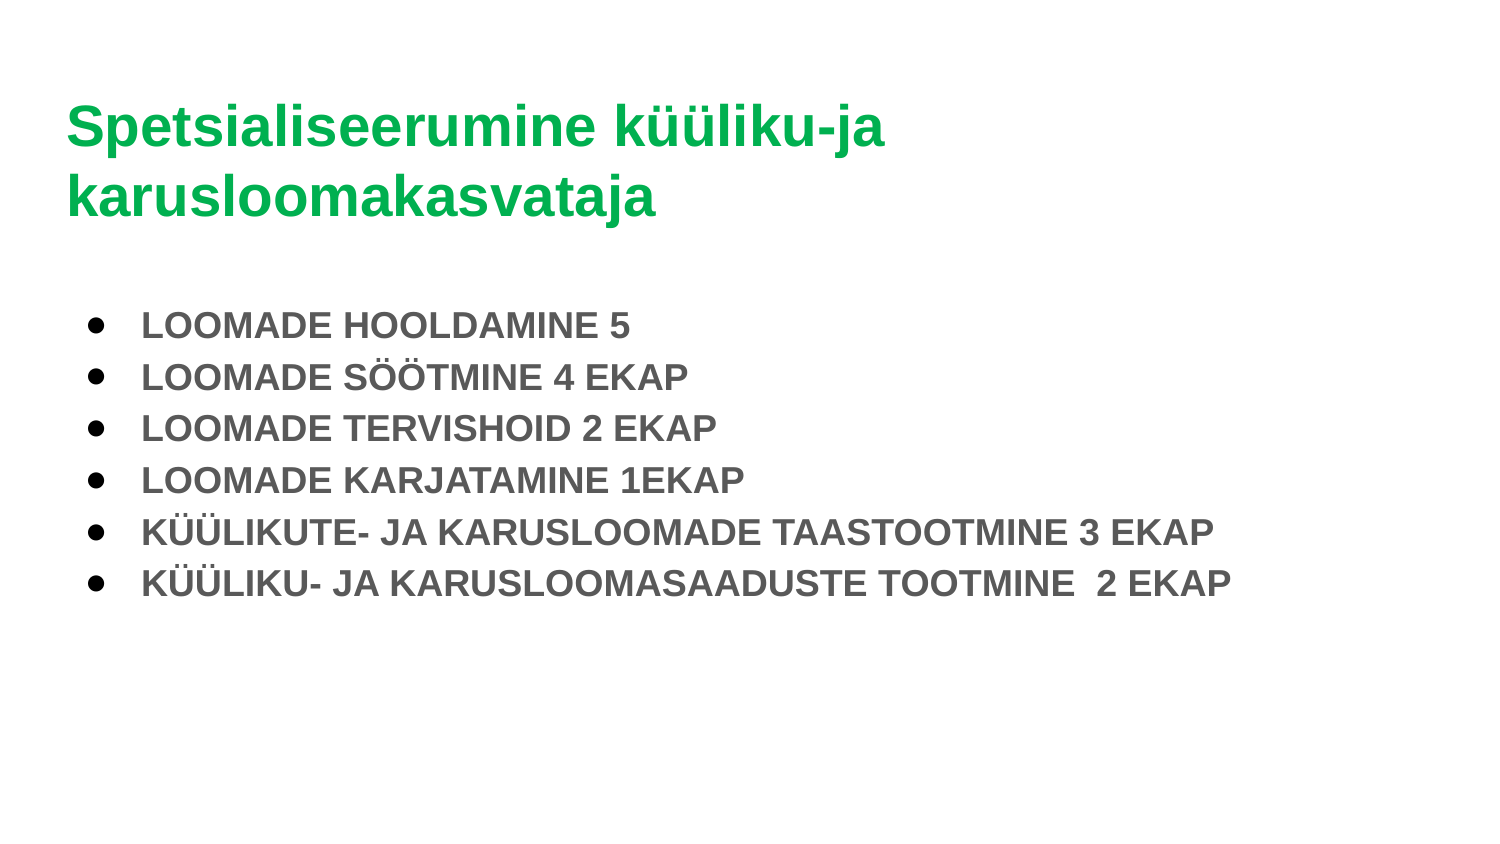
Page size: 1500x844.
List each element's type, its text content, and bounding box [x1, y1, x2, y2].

list LOOMADE HOOLDAMINE 5 LOOMADE SÖÖTMINE 4 EKAP LOOMADE TERVISHOID 2 EKAP LOOMADE KARJATAMINE 1EKAP KÜÜLIKUTE- JA KARUSLOOMADE TAASTOOTMINE 3 EKAP KÜÜLIKU- JA KARUSLOOMASAADUSTE TOOTMINE 2 EKAP [51, 189, 1449, 750]
title Spetsialiseerumine küüliku-ja karusloomakasvataja [51, 72, 1449, 167]
